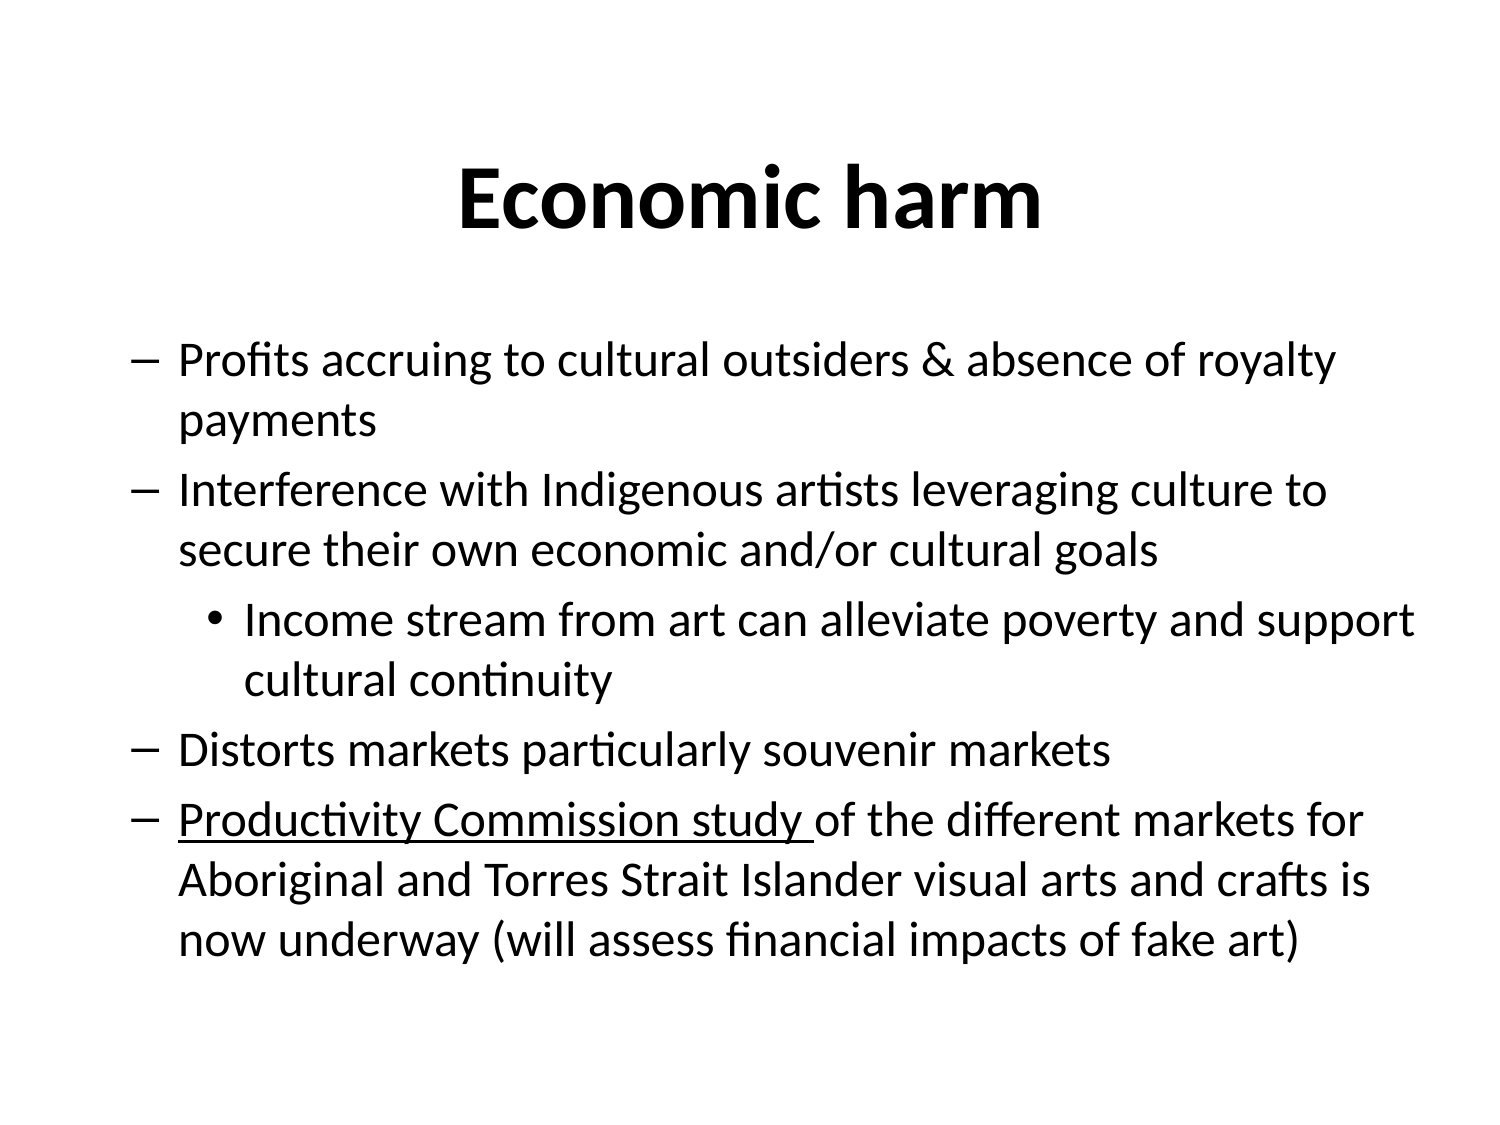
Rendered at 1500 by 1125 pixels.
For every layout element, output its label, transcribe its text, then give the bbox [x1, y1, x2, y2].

list Economic harm Profits accruing to cultural outsiders & absence of royalty payments Interference with Indigenous artists leveraging culture to secure their own economic and/or cultural goals Income stream from art can alleviate poverty and support cultural continuity Distorts markets particularly souvenir markets Productivity Commission study of the different markets for Aboriginal and Torres Strait Islander visual arts and crafts is now underway (will assess financial impacts of fake art) [41, 30, 1483, 1125]
